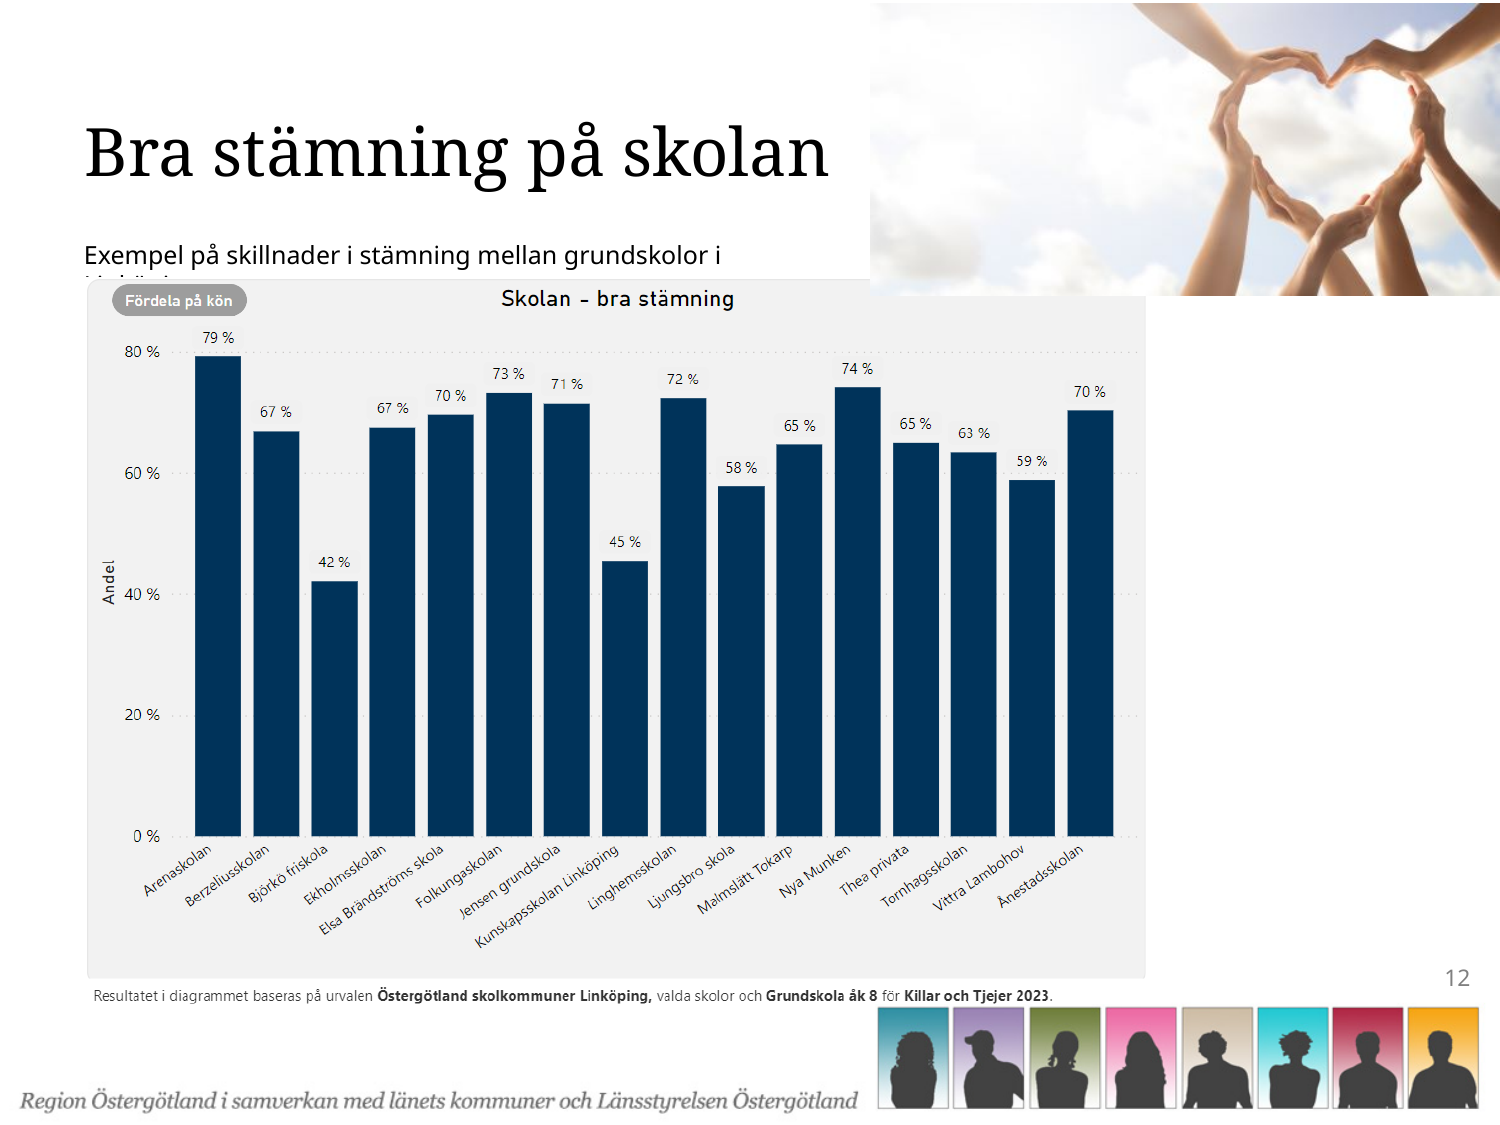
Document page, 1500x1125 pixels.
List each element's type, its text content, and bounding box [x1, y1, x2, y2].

title Bra stämning på skolan [69, 67, 865, 234]
picture [0, 0, 1500, 1125]
slide_number 12 [1403, 942, 1486, 1003]
text_box Exempel på skillnader i stämning mellan grundskolor i Linköping [69, 232, 853, 307]
